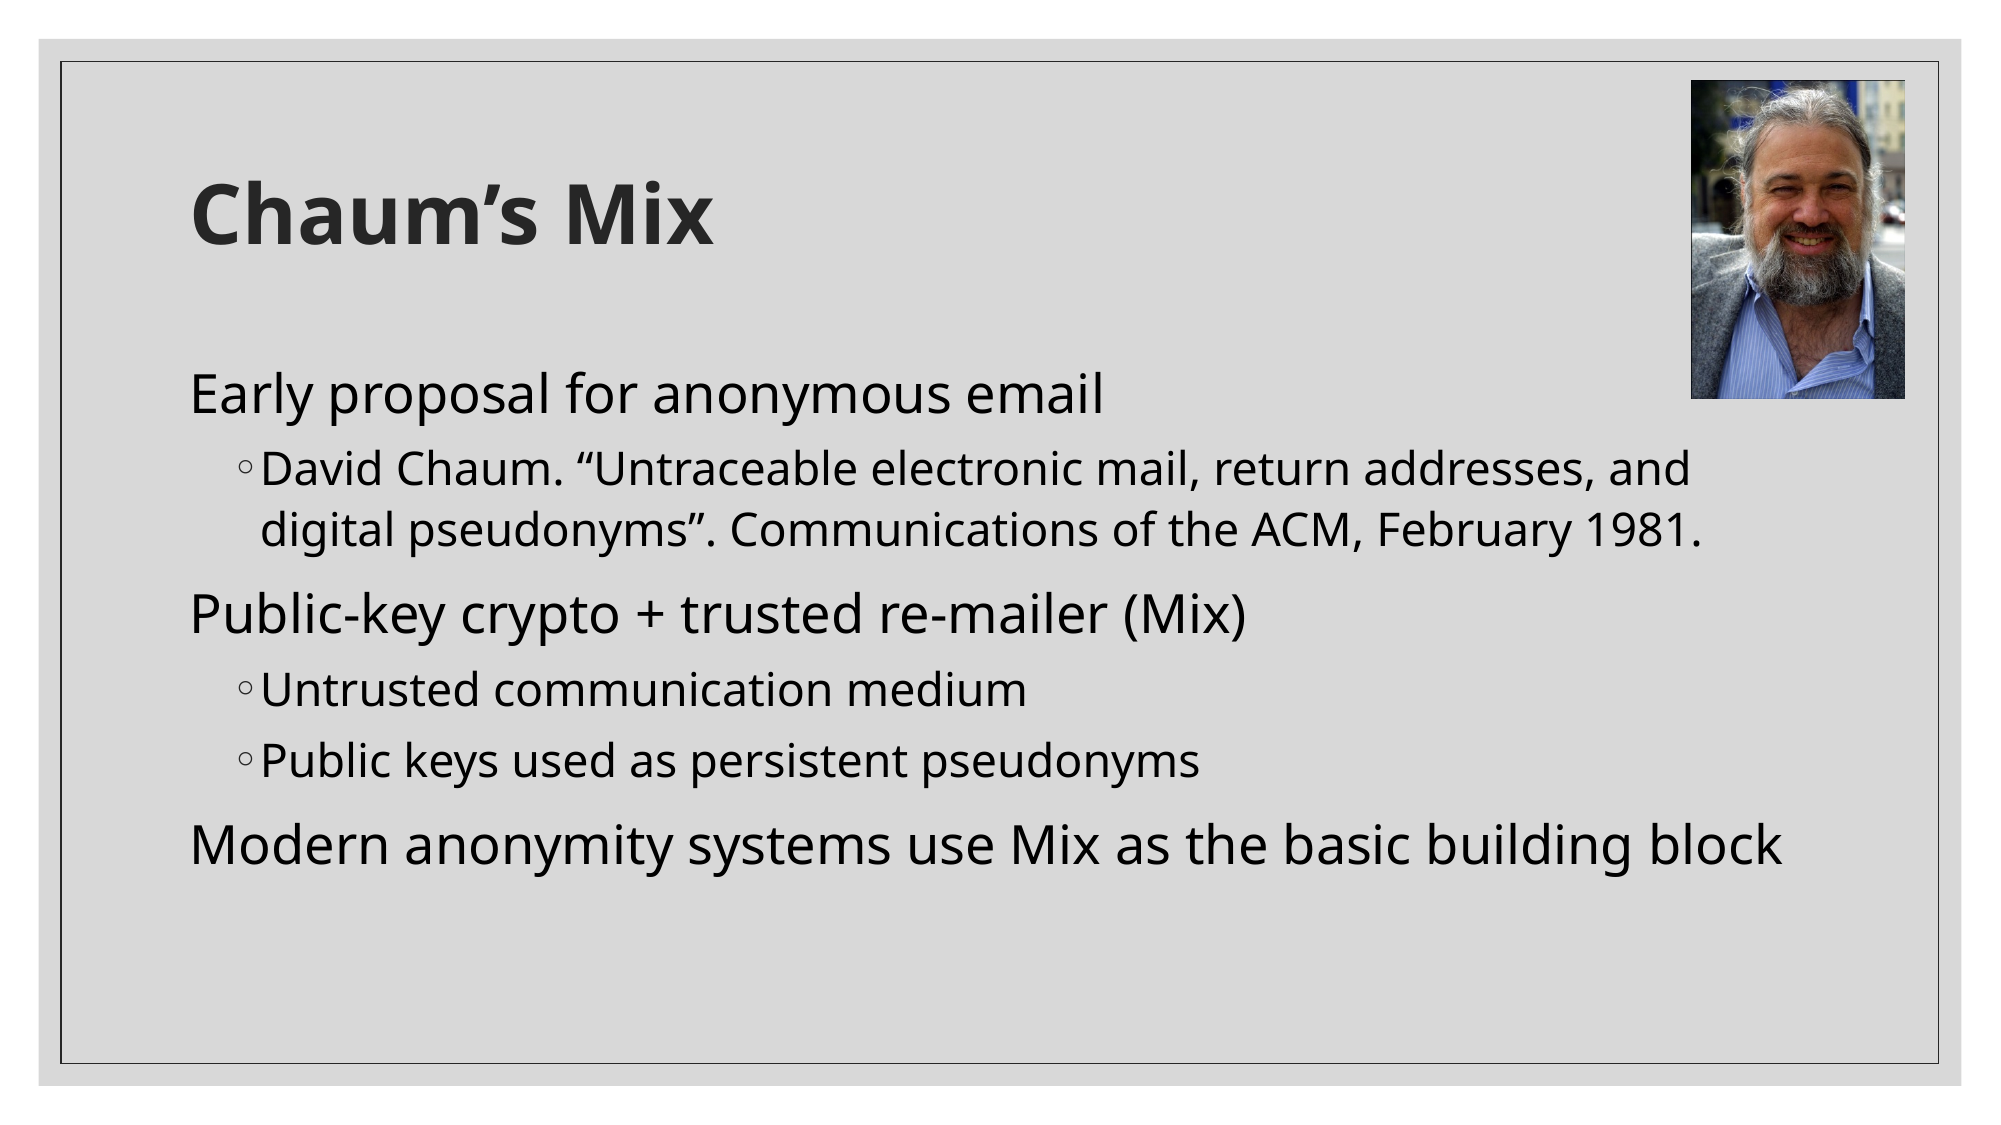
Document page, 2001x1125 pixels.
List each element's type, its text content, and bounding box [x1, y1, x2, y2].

picture [1691, 80, 1905, 399]
title Chaum’s Mix [174, 105, 1685, 331]
list Early proposal for anonymous email David Chaum. “Untraceable electronic mail, return addresses, and digital pseudonyms”. Communications of the ACM, February 1981. Public-key crypto + trusted re-mailer (Mix) Untrusted communication medium Public keys used as persistent pseudonyms Modern anonymity systems use Mix as the basic building block [174, 345, 1825, 977]
